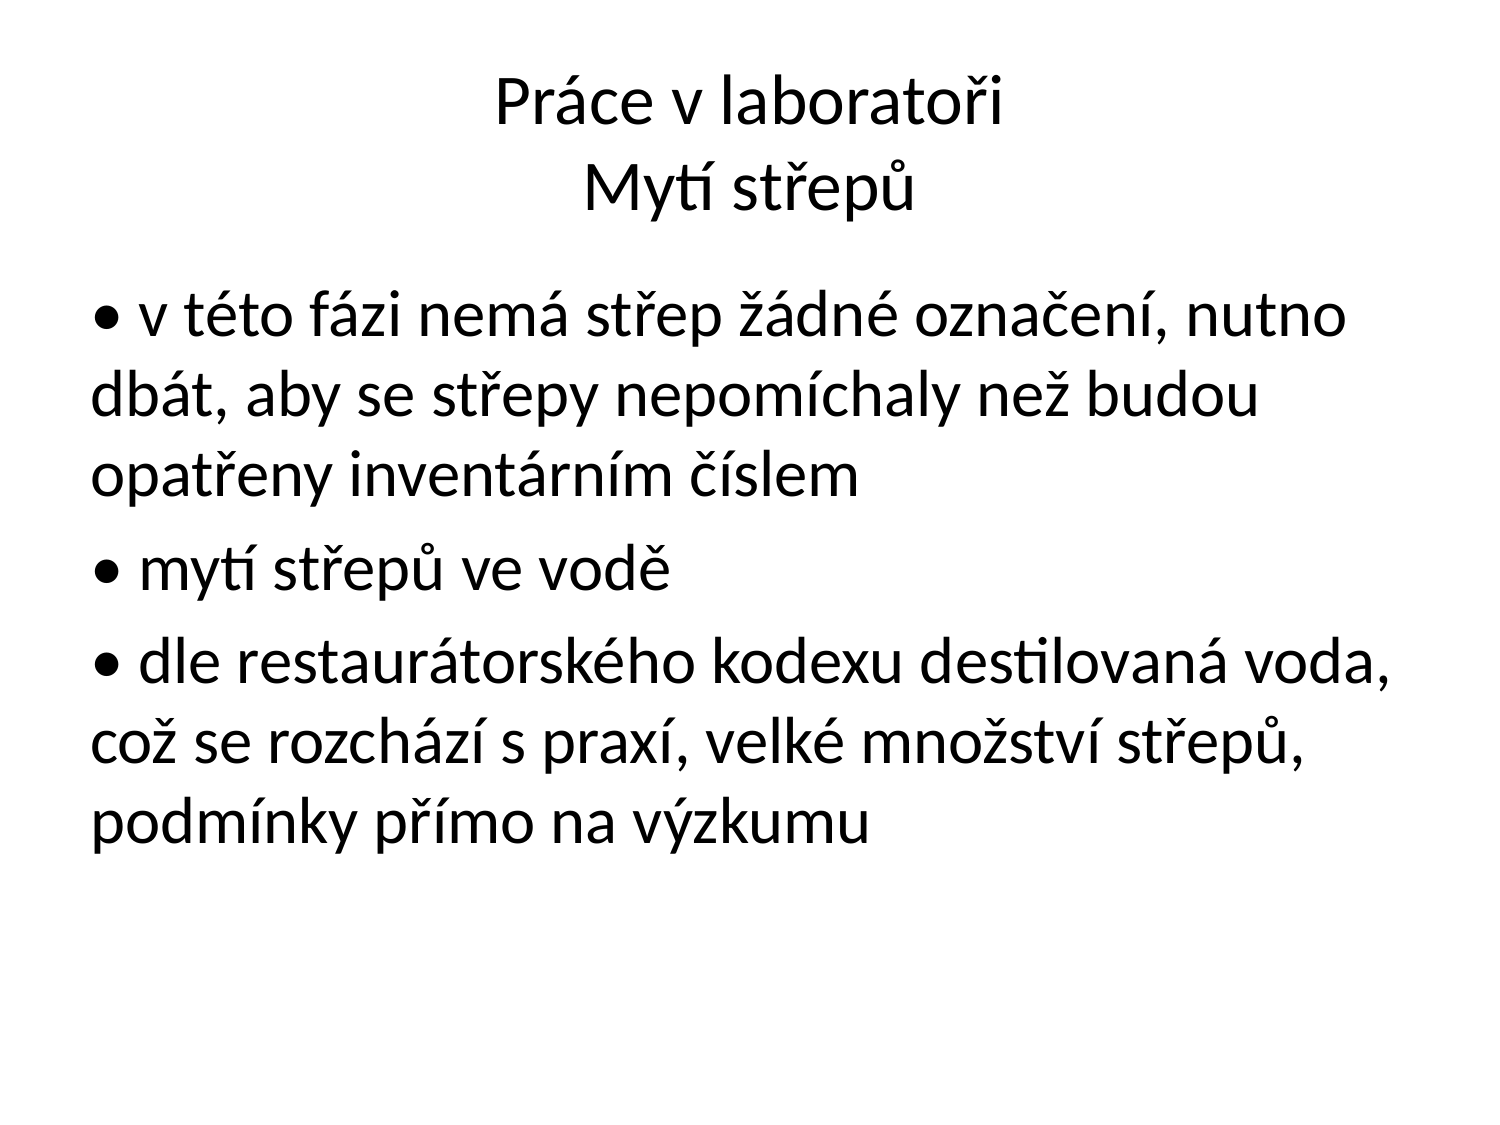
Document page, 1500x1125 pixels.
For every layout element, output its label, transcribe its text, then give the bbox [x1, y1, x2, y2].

title Práce v laboratoři Mytí střepů [75, 45, 1425, 233]
list • v této fázi nemá střep žádné označení, nutno dbát, aby se střepy nepomíchaly než budou opatřeny inventárním číslem • mytí střepů ve vodě • dle restaurátorského kodexu destilovaná voda, což se rozchází s praxí, velké množství střepů, podmínky přímo na výzkumu [75, 262, 1425, 1005]
